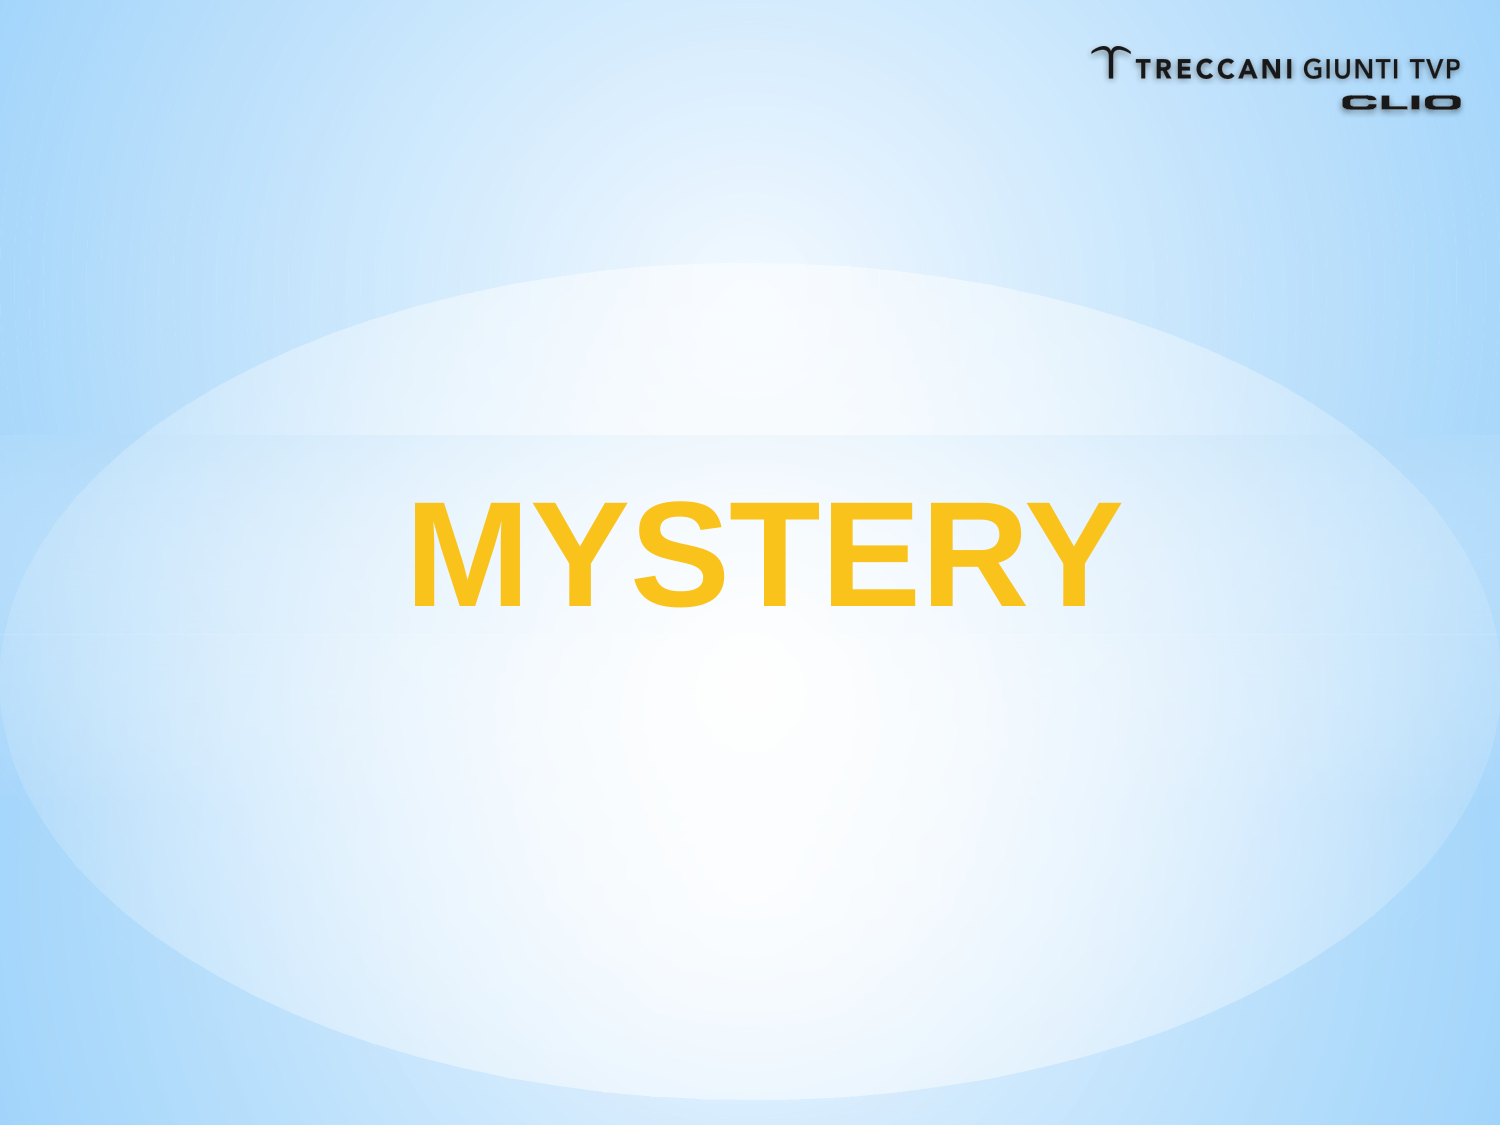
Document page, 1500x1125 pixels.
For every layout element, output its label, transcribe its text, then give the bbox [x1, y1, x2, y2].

text_box MYSTERY [82, 449, 1418, 676]
